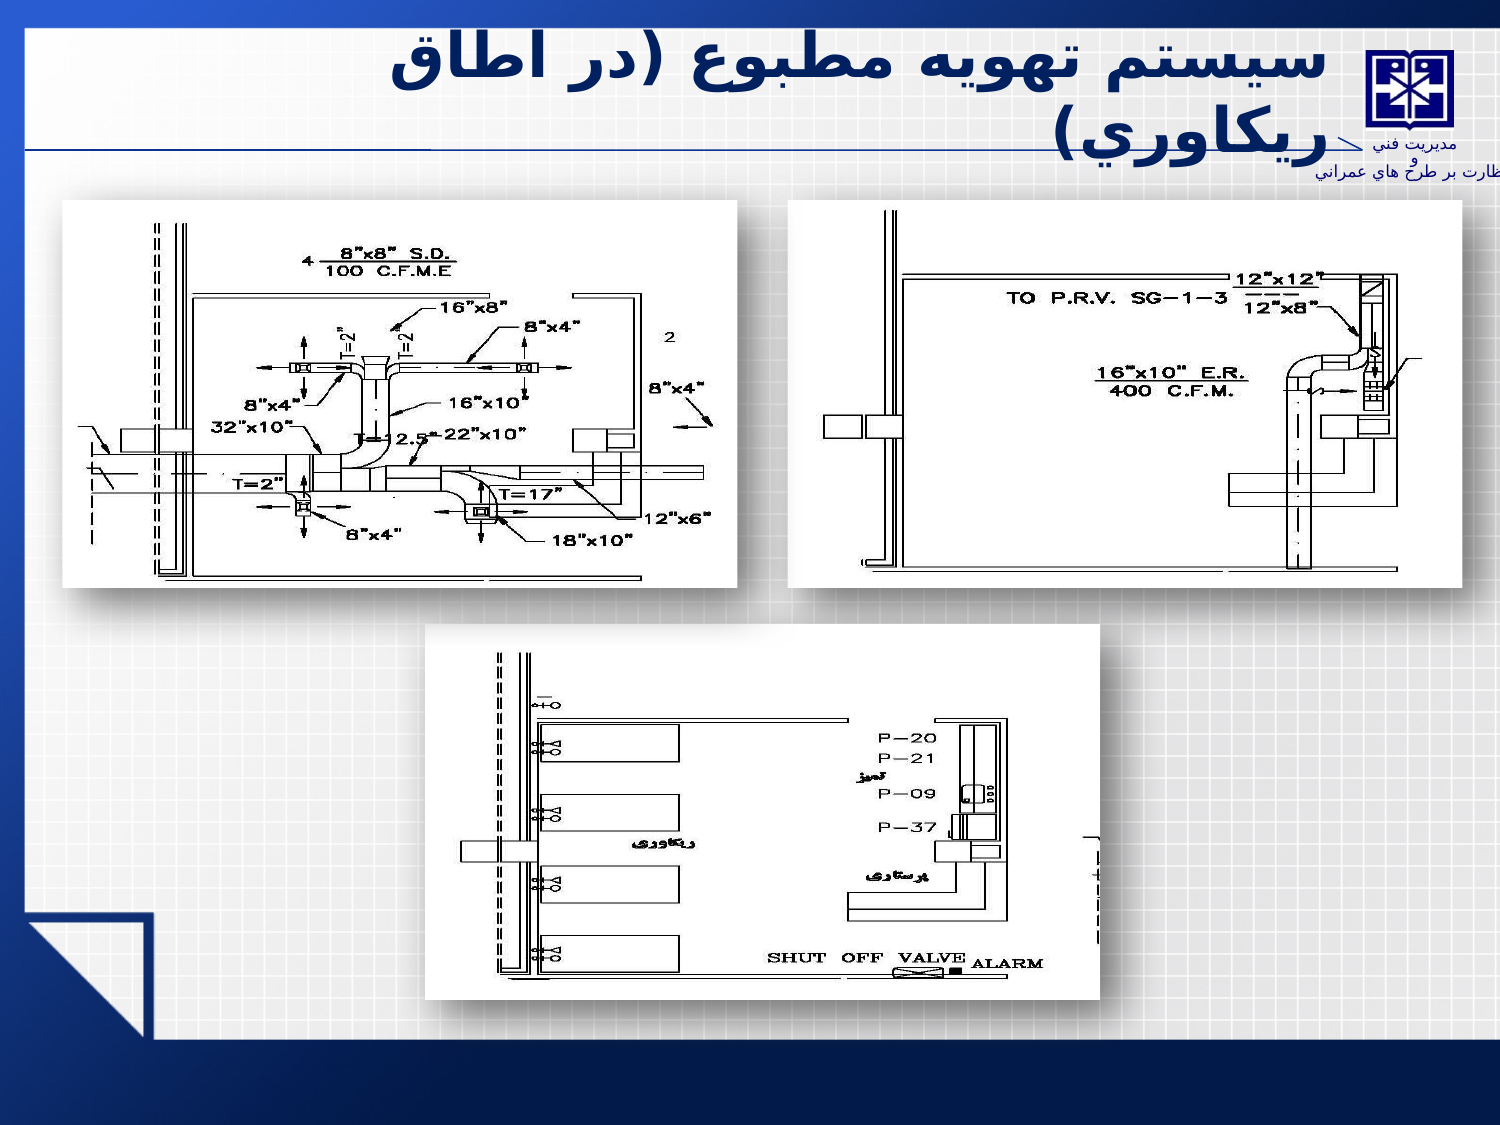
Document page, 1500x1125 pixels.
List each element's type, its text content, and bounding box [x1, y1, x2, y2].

text_box [0, 1037, 1500, 1125]
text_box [1286, 49, 1500, 206]
picture [0, 0, 1500, 1037]
title سيستم تهويه مطبوع (در اطاق ريكاوري) [75, 24, 1425, 156]
